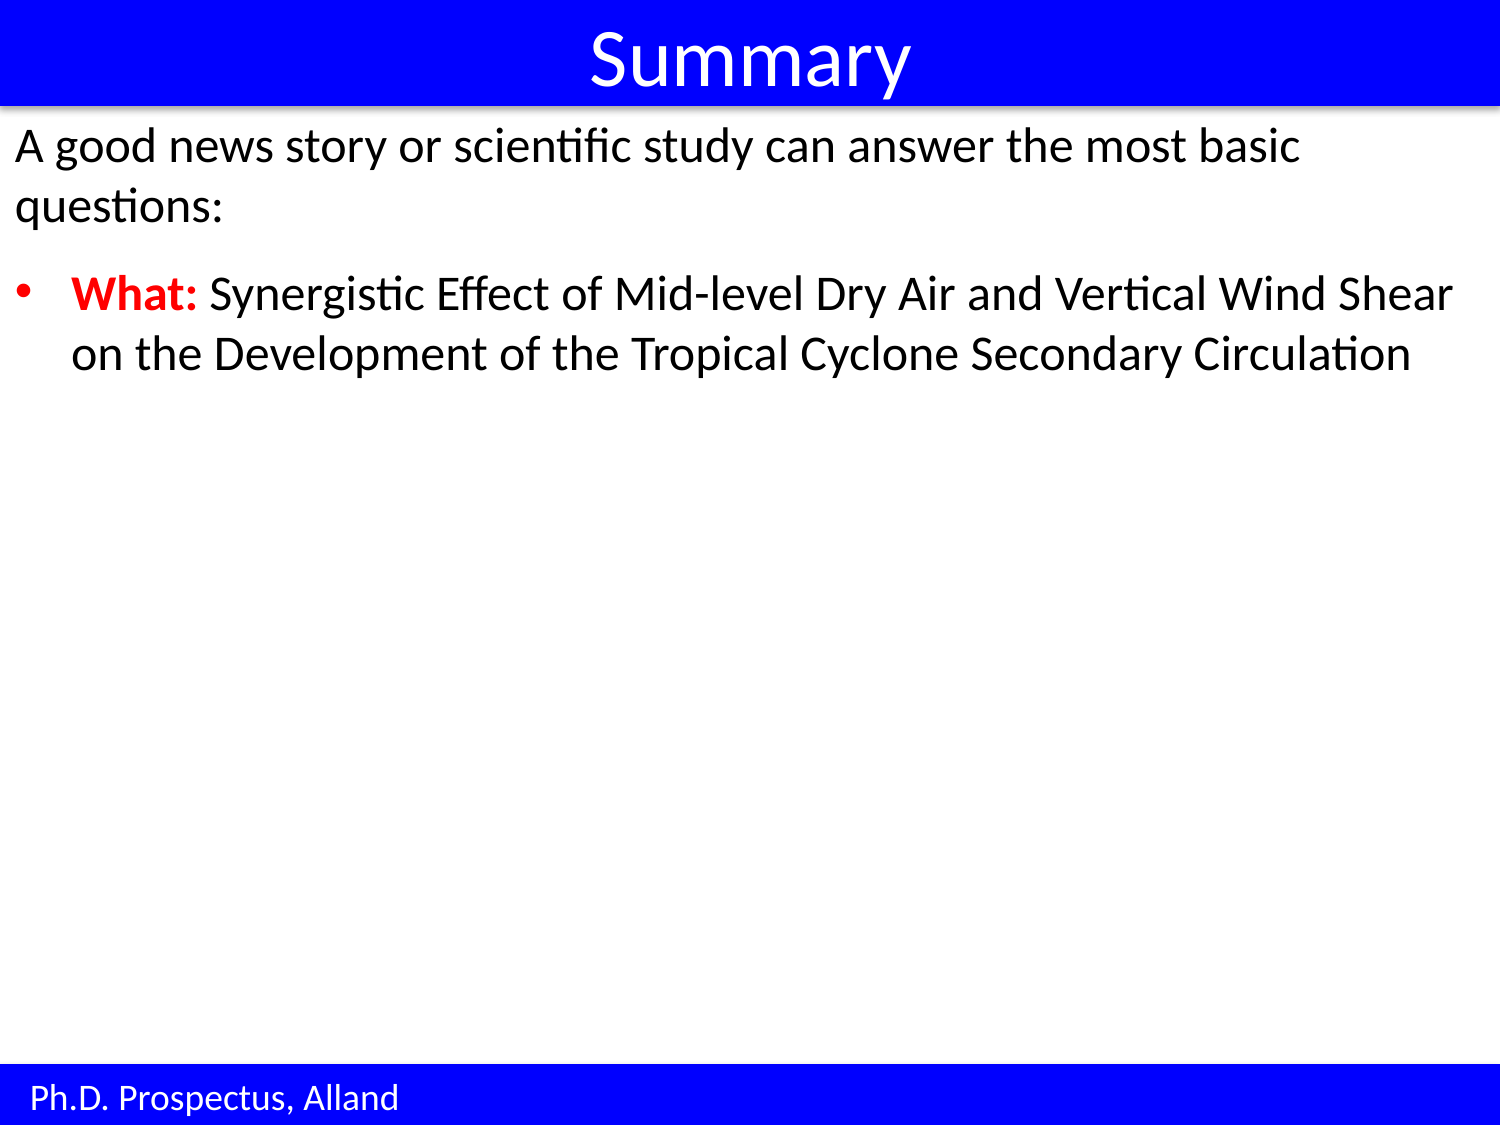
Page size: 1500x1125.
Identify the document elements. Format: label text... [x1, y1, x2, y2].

text_box Summary [0, 0, 1500, 105]
text_box A good news story or scientific study can answer the most basic questions: [0, 105, 1500, 240]
text_box What: Synergistic Effect of Mid-level Dry Air and Vertical Wind Shear on the Development of the Tropical Cyclone Secondary Circulation [0, 252, 1500, 388]
text_box Ph.D. Prospectus, Alland [0, 1064, 1500, 1125]
